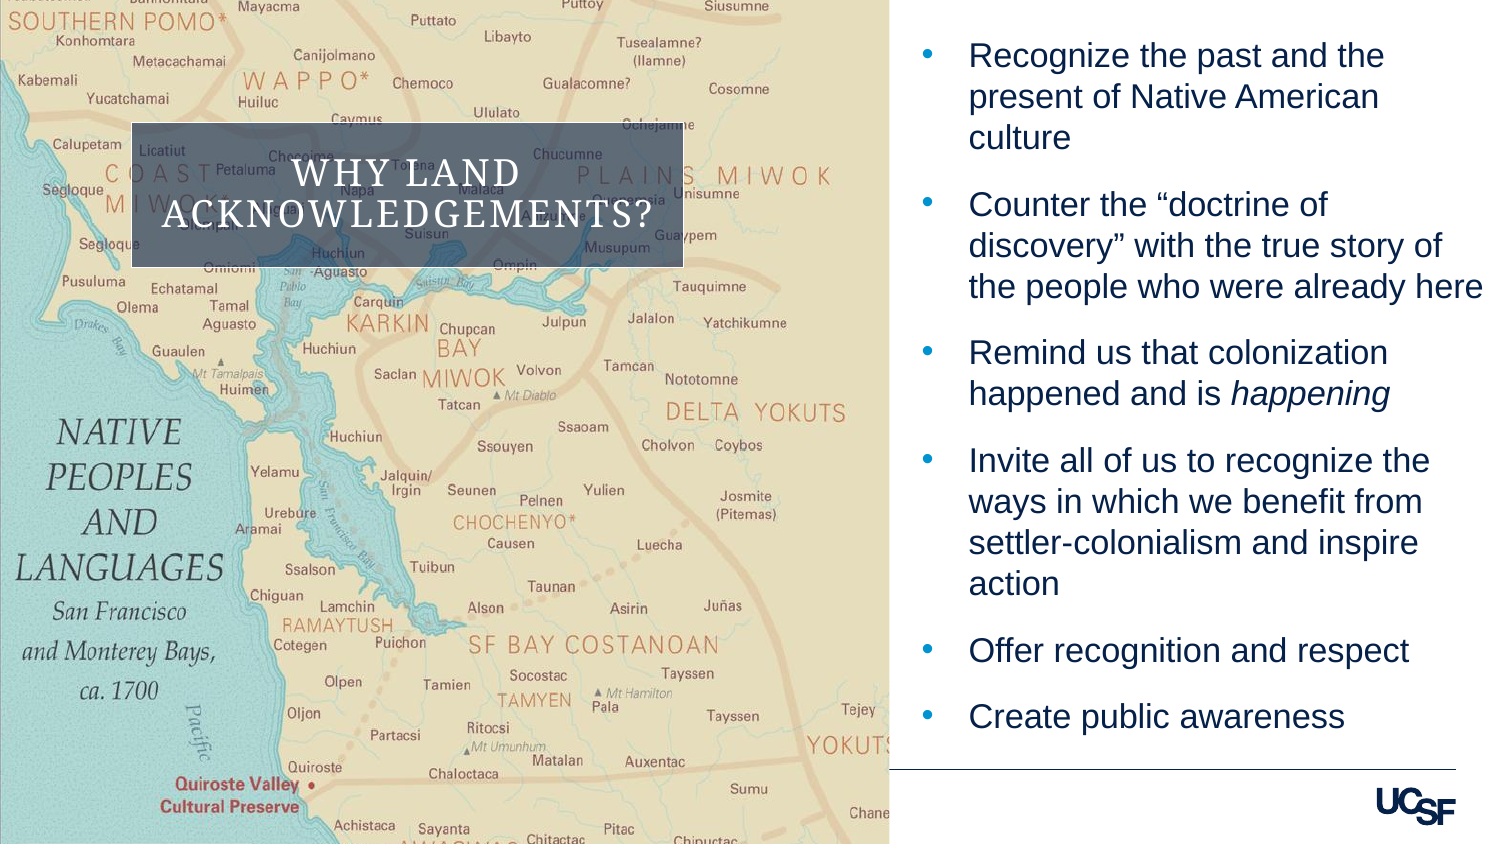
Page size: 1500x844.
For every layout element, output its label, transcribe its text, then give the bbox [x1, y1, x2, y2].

picture [0, 0, 890, 844]
text_box Recognize the past and the present of Native American culture Counter the “doctrine of discovery” with the true story of the people who were already here Remind us that colonization happened and is happening Invite all of us to recognize the ways in which we benefit from settler-colonialism and inspire action Offer recognition and respect Create public awareness [890, 0, 1500, 769]
